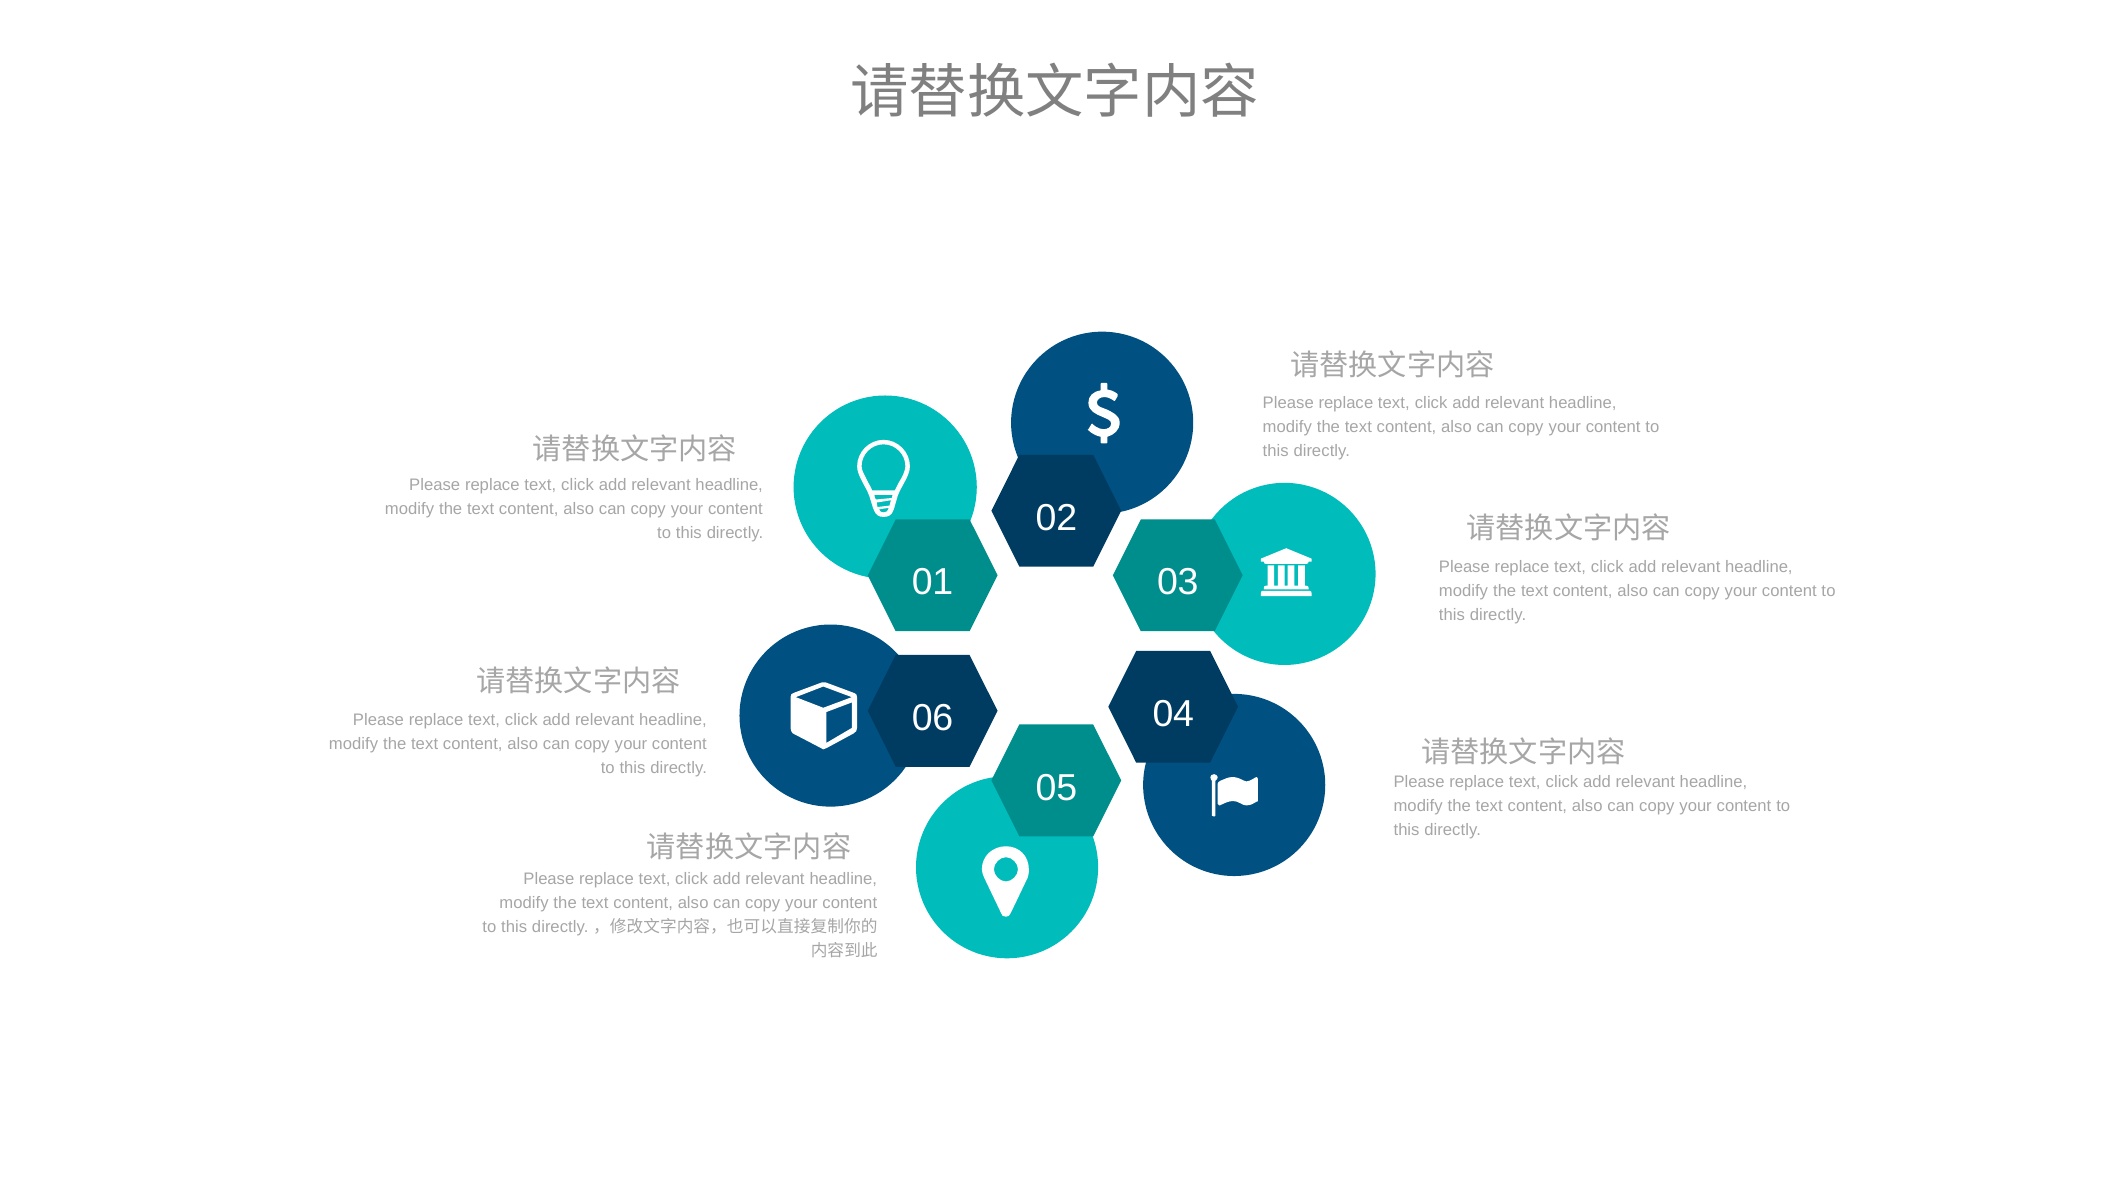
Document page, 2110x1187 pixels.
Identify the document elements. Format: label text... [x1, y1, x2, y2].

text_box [310, 655, 708, 776]
text_box 06 [866, 653, 999, 768]
text_box [915, 777, 1099, 959]
text_box 请替换文字内容 [820, 32, 1289, 124]
text_box 01 [866, 518, 999, 633]
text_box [366, 423, 764, 541]
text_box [1393, 726, 1794, 838]
text_box [1260, 548, 1312, 564]
text_box 05 [990, 723, 1123, 838]
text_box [480, 821, 878, 962]
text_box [1262, 339, 1663, 459]
text_box [1217, 777, 1258, 806]
text_box 03 [1111, 518, 1244, 633]
text_box [1210, 774, 1218, 817]
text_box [1439, 502, 1839, 622]
text_box [981, 846, 1029, 917]
text_box [790, 682, 858, 750]
text_box [857, 439, 910, 517]
text_box [1142, 693, 1326, 877]
text_box [1211, 482, 1377, 666]
text_box [1260, 565, 1312, 597]
text_box [738, 623, 906, 808]
text_box [1010, 331, 1194, 513]
text_box [793, 395, 977, 577]
text_box 02 [990, 453, 1123, 568]
text_box [1087, 382, 1120, 444]
text_box 04 [1107, 649, 1240, 764]
